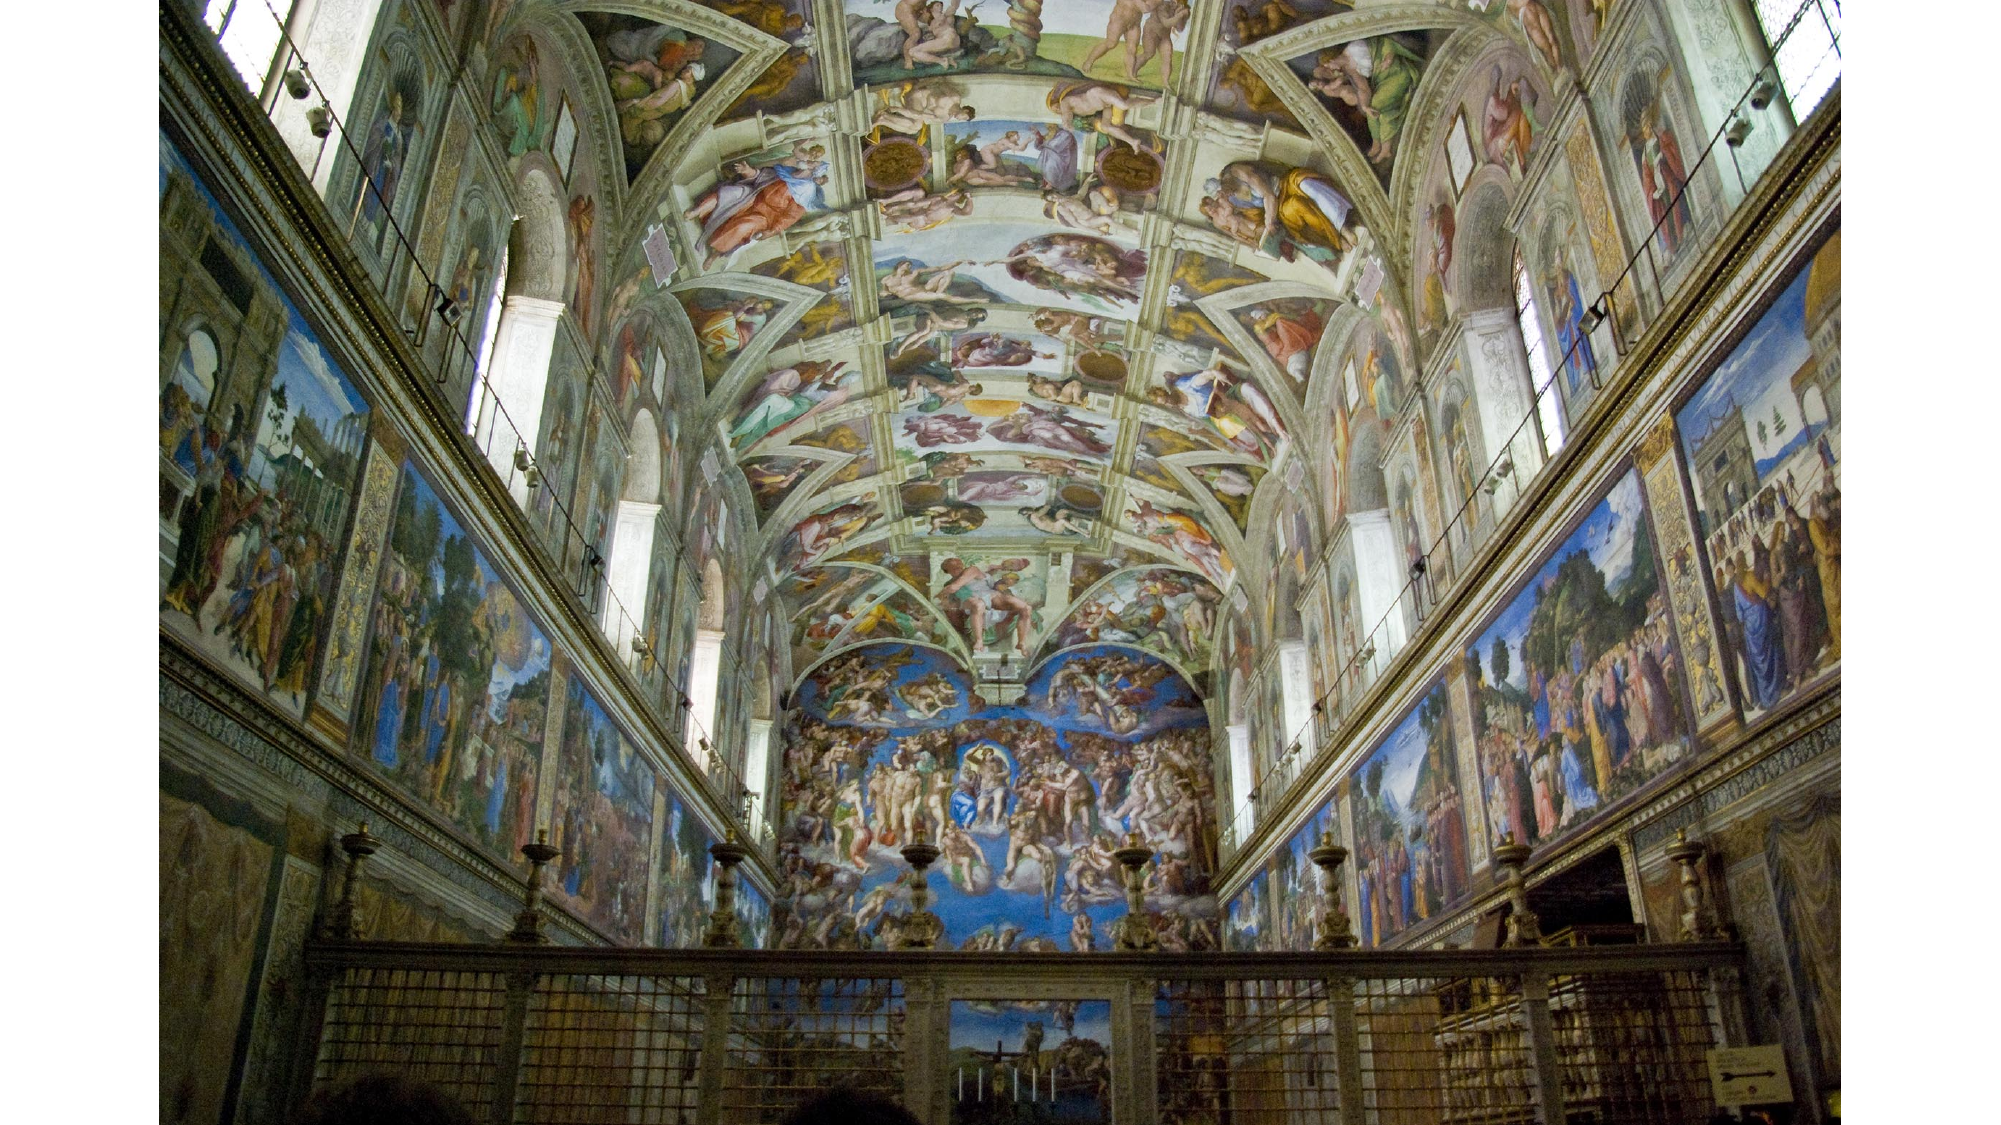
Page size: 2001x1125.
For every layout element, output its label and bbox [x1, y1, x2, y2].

picture [159, 0, 1841, 1125]
